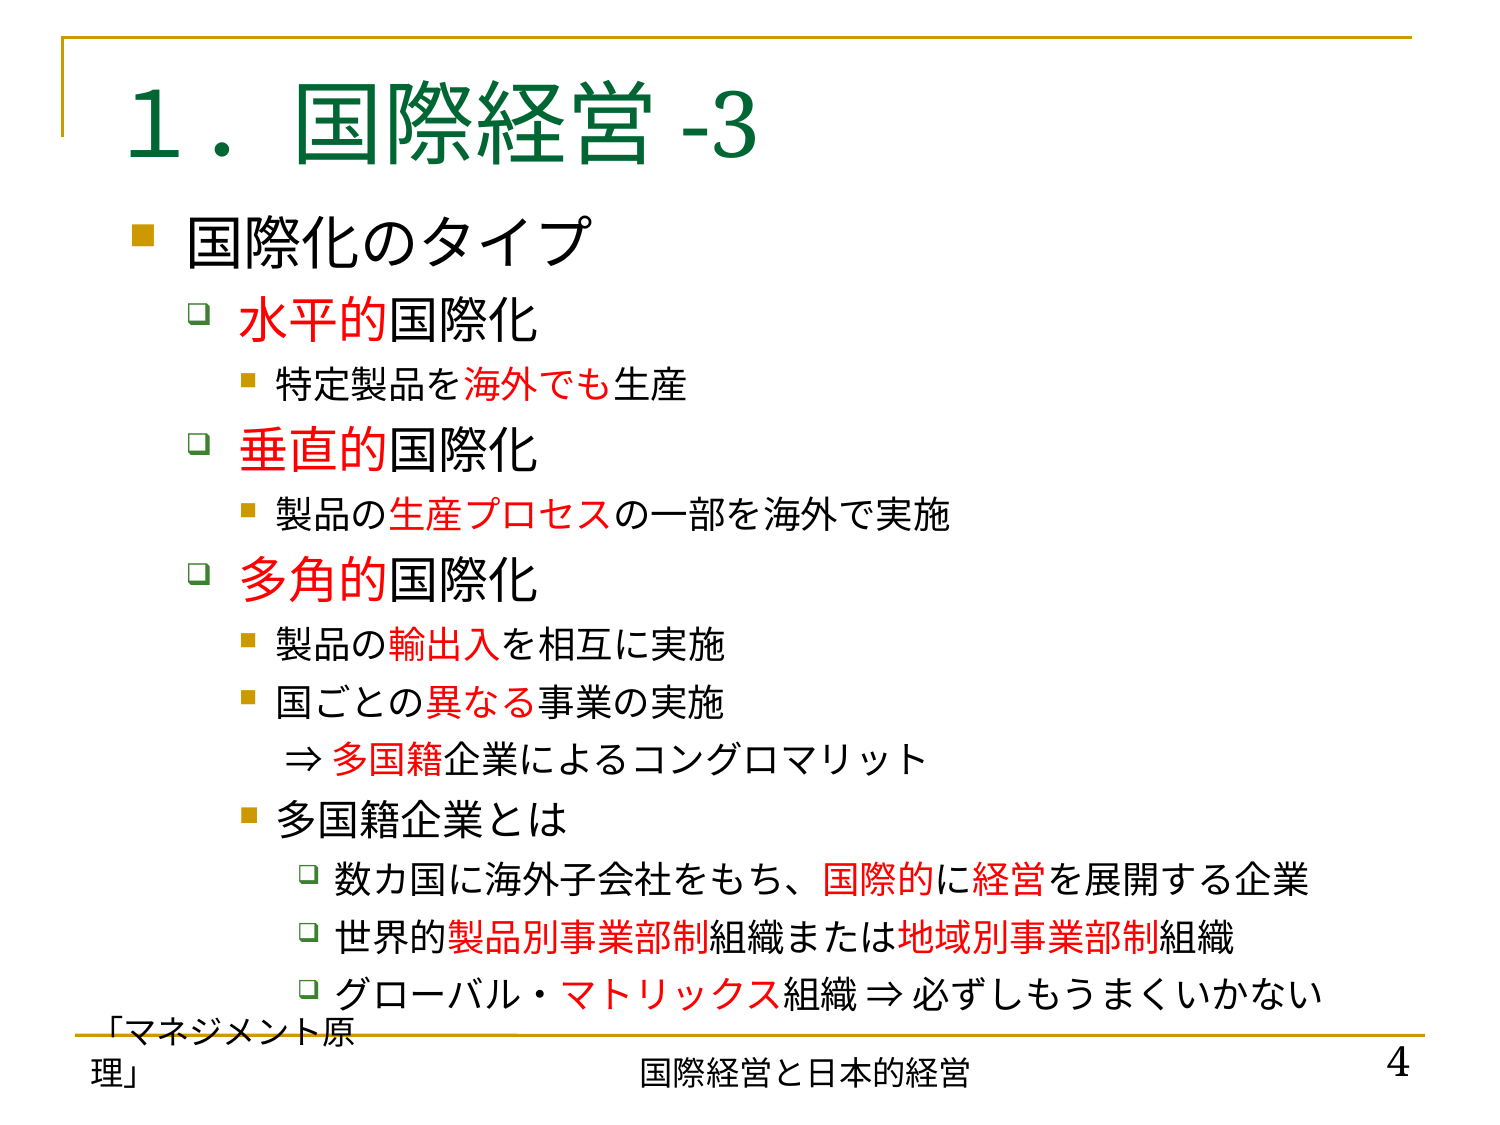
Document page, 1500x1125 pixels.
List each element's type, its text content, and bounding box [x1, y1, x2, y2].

slide_number 4 [1177, 1031, 1426, 1100]
slide_number 「マネジメント原理」 [74, 1023, 426, 1100]
footer 国際経営と日本的経営 [425, 1031, 1187, 1101]
title １．国際経営-3 [93, 58, 1444, 265]
list 国際化のタイプ 水平的国際化 特定製品を海外でも生産 垂直的国際化 製品の生産プロセスの一部を海外で実施 多角的国際化 製品の輸出入を相互に実施 国ごとの異なる事業の実施 ⇒ 多国籍企業によるコングロマリット 多国籍企業とは 数カ国に海外子会社をもち、国際的に経営を展開する企業 世界的製品別事業部制組織または地域別事業部制組織 グローバル・マトリックス組織 ⇒ 必ずしもうまくいかない [113, 198, 1454, 1031]
